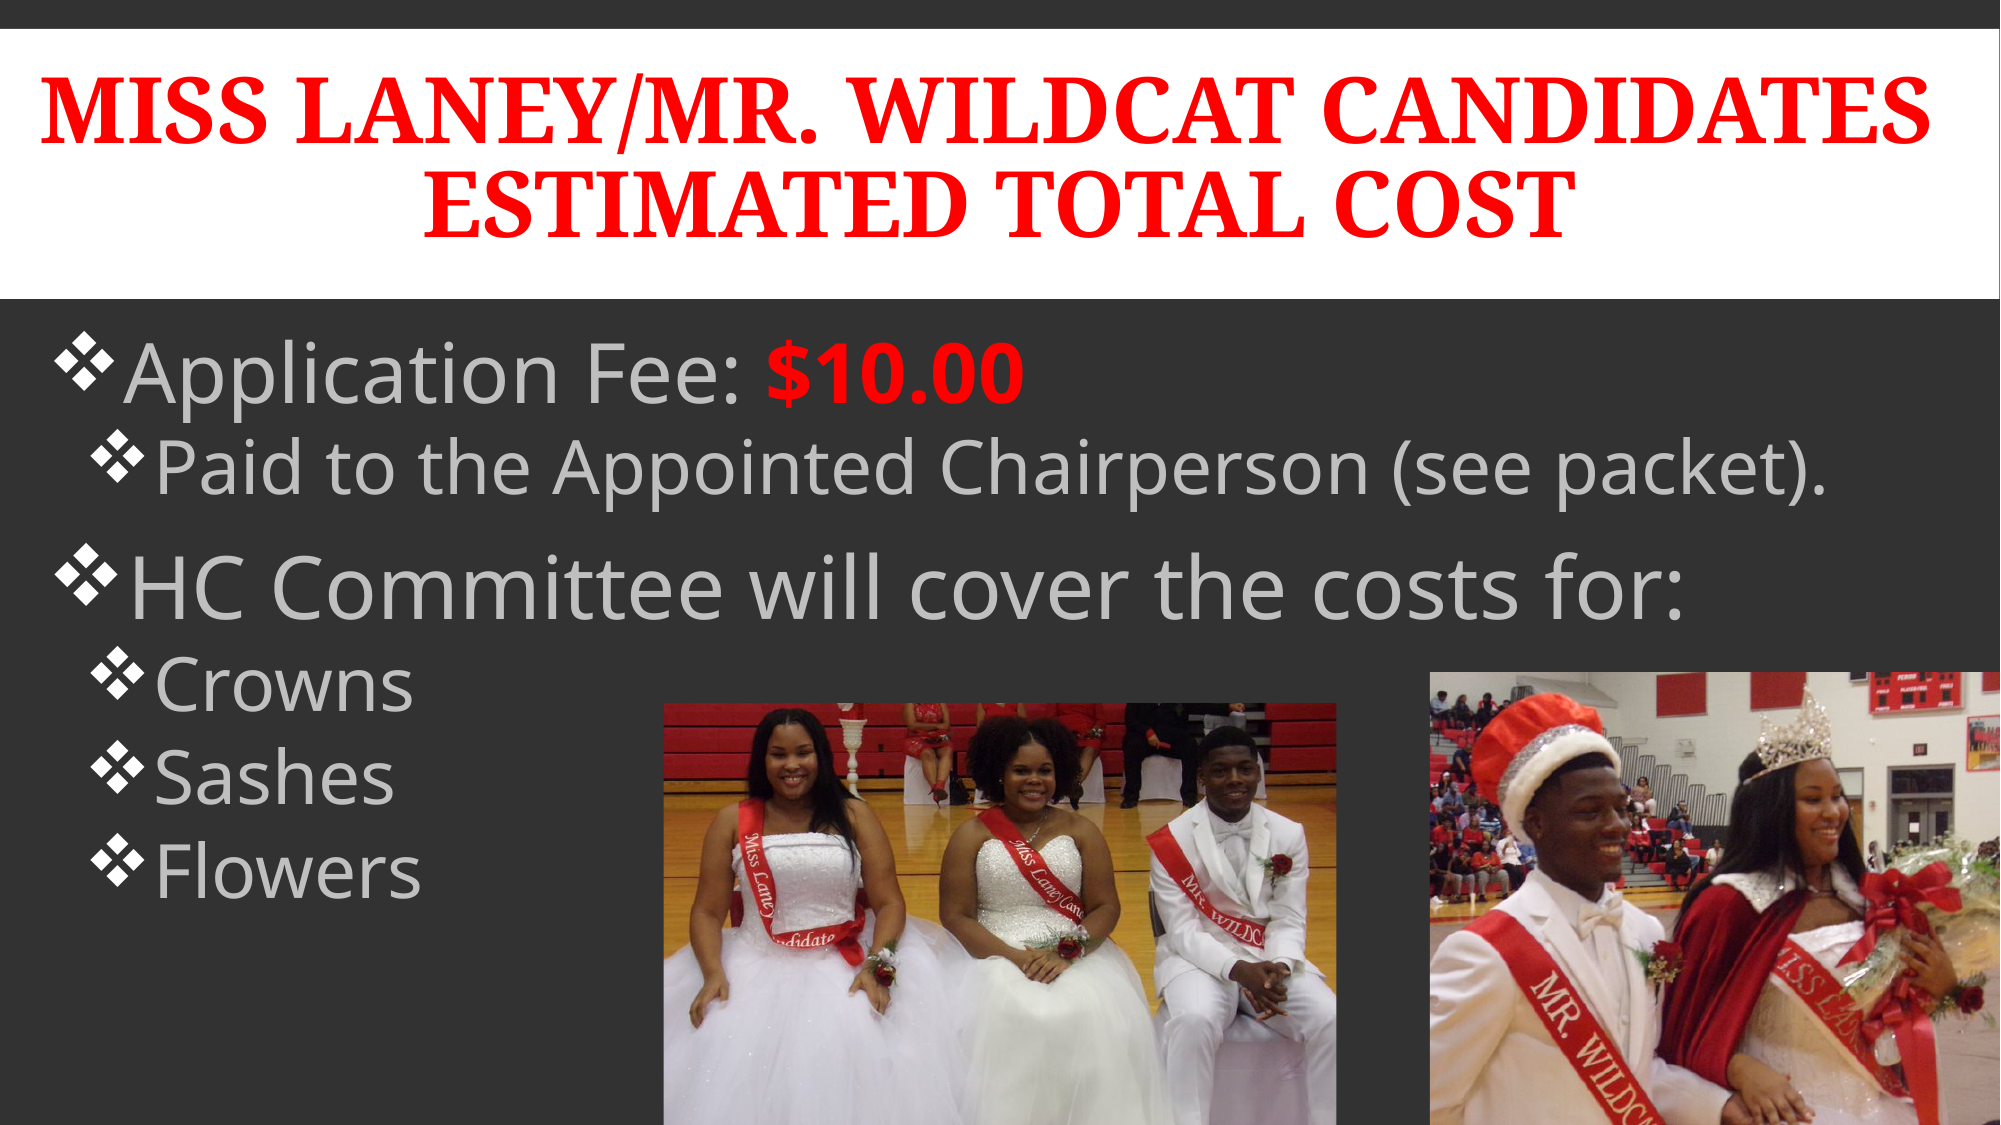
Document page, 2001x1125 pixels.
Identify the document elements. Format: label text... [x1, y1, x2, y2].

picture [1429, 672, 2000, 1125]
picture [663, 703, 1337, 1125]
title Miss Laney/Mr. Wildcat Candidates Estimated Total Cost [0, 35, 2000, 290]
list Application Fee: $10.00 Paid to the Appointed Chairperson (see packet). HC Committee will cover the costs for: Crowns Sashes Flowers [32, 323, 1970, 1109]
